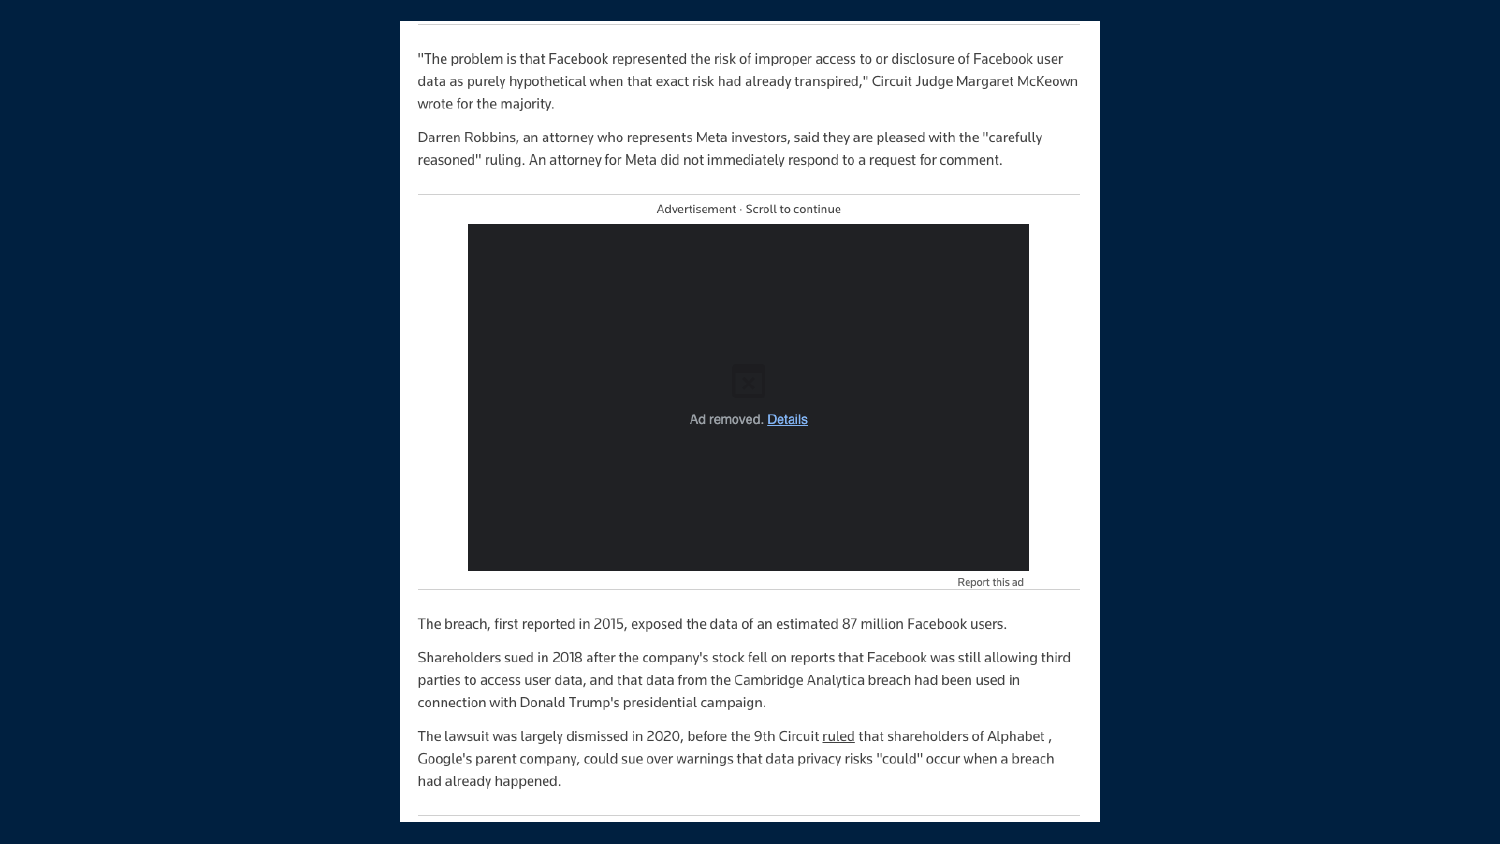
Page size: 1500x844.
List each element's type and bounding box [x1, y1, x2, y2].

picture [400, 21, 1100, 823]
